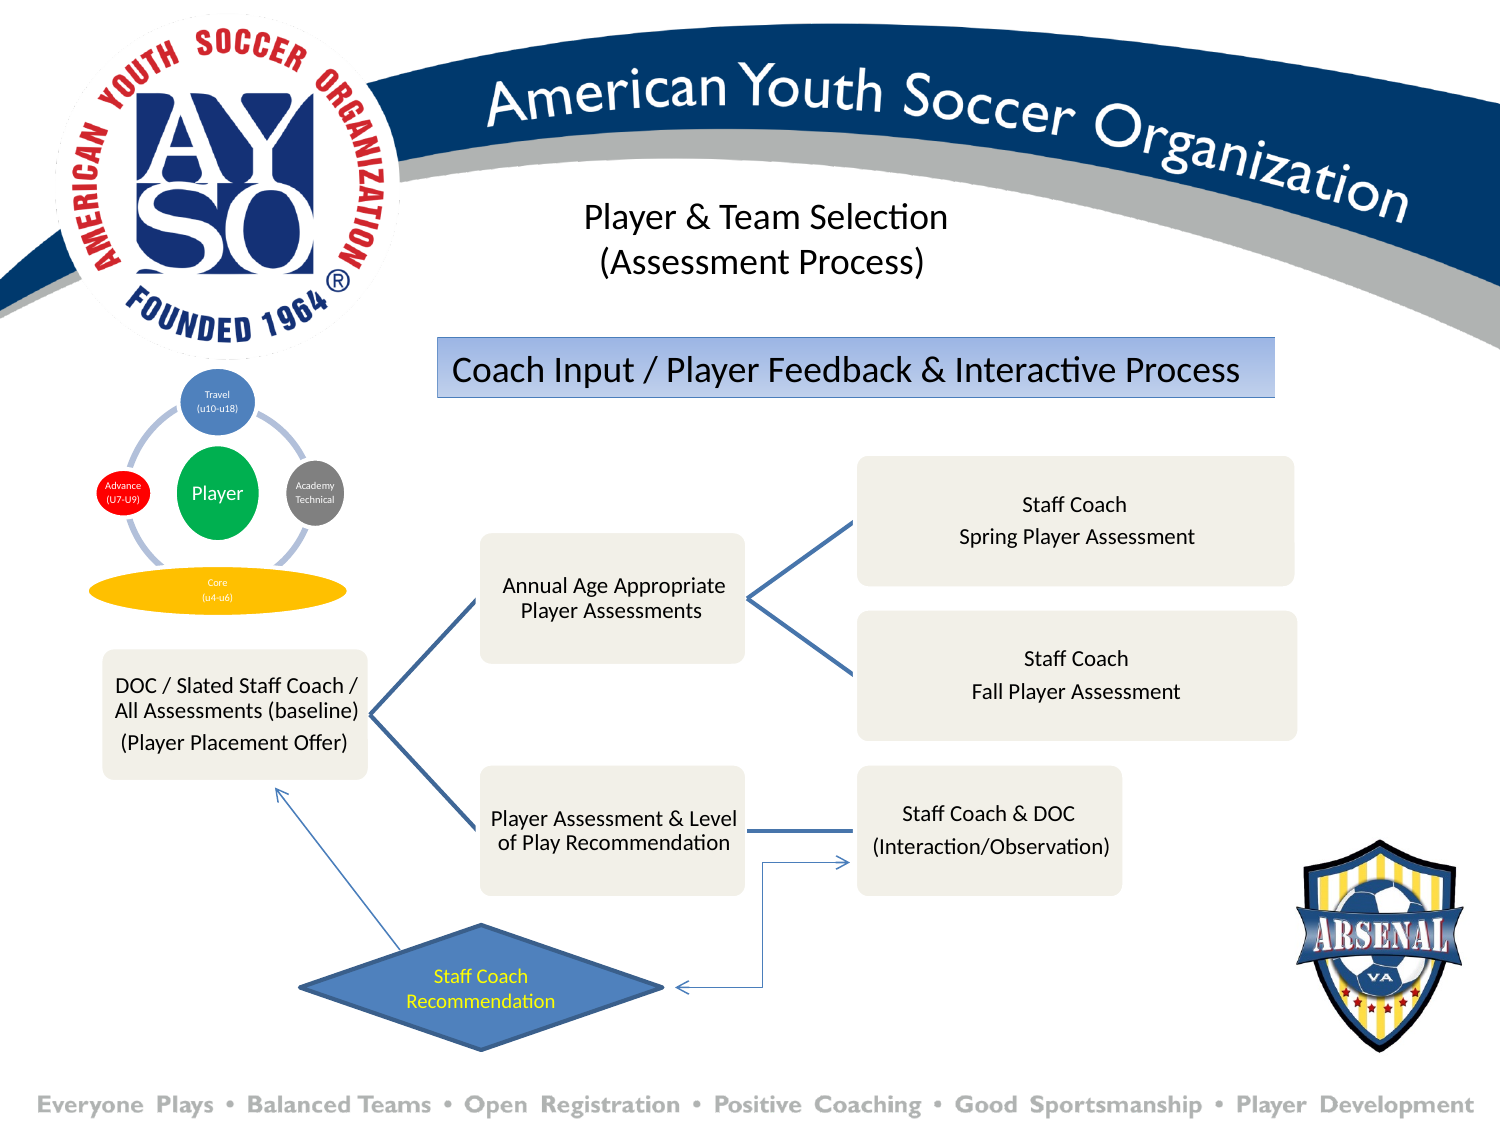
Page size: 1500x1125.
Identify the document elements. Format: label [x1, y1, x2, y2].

text_box [87, 364, 94, 613]
picture [0, 0, 1500, 1125]
text_box [674, 862, 851, 988]
text_box [99, 289, 1301, 1063]
text_box [274, 787, 401, 951]
